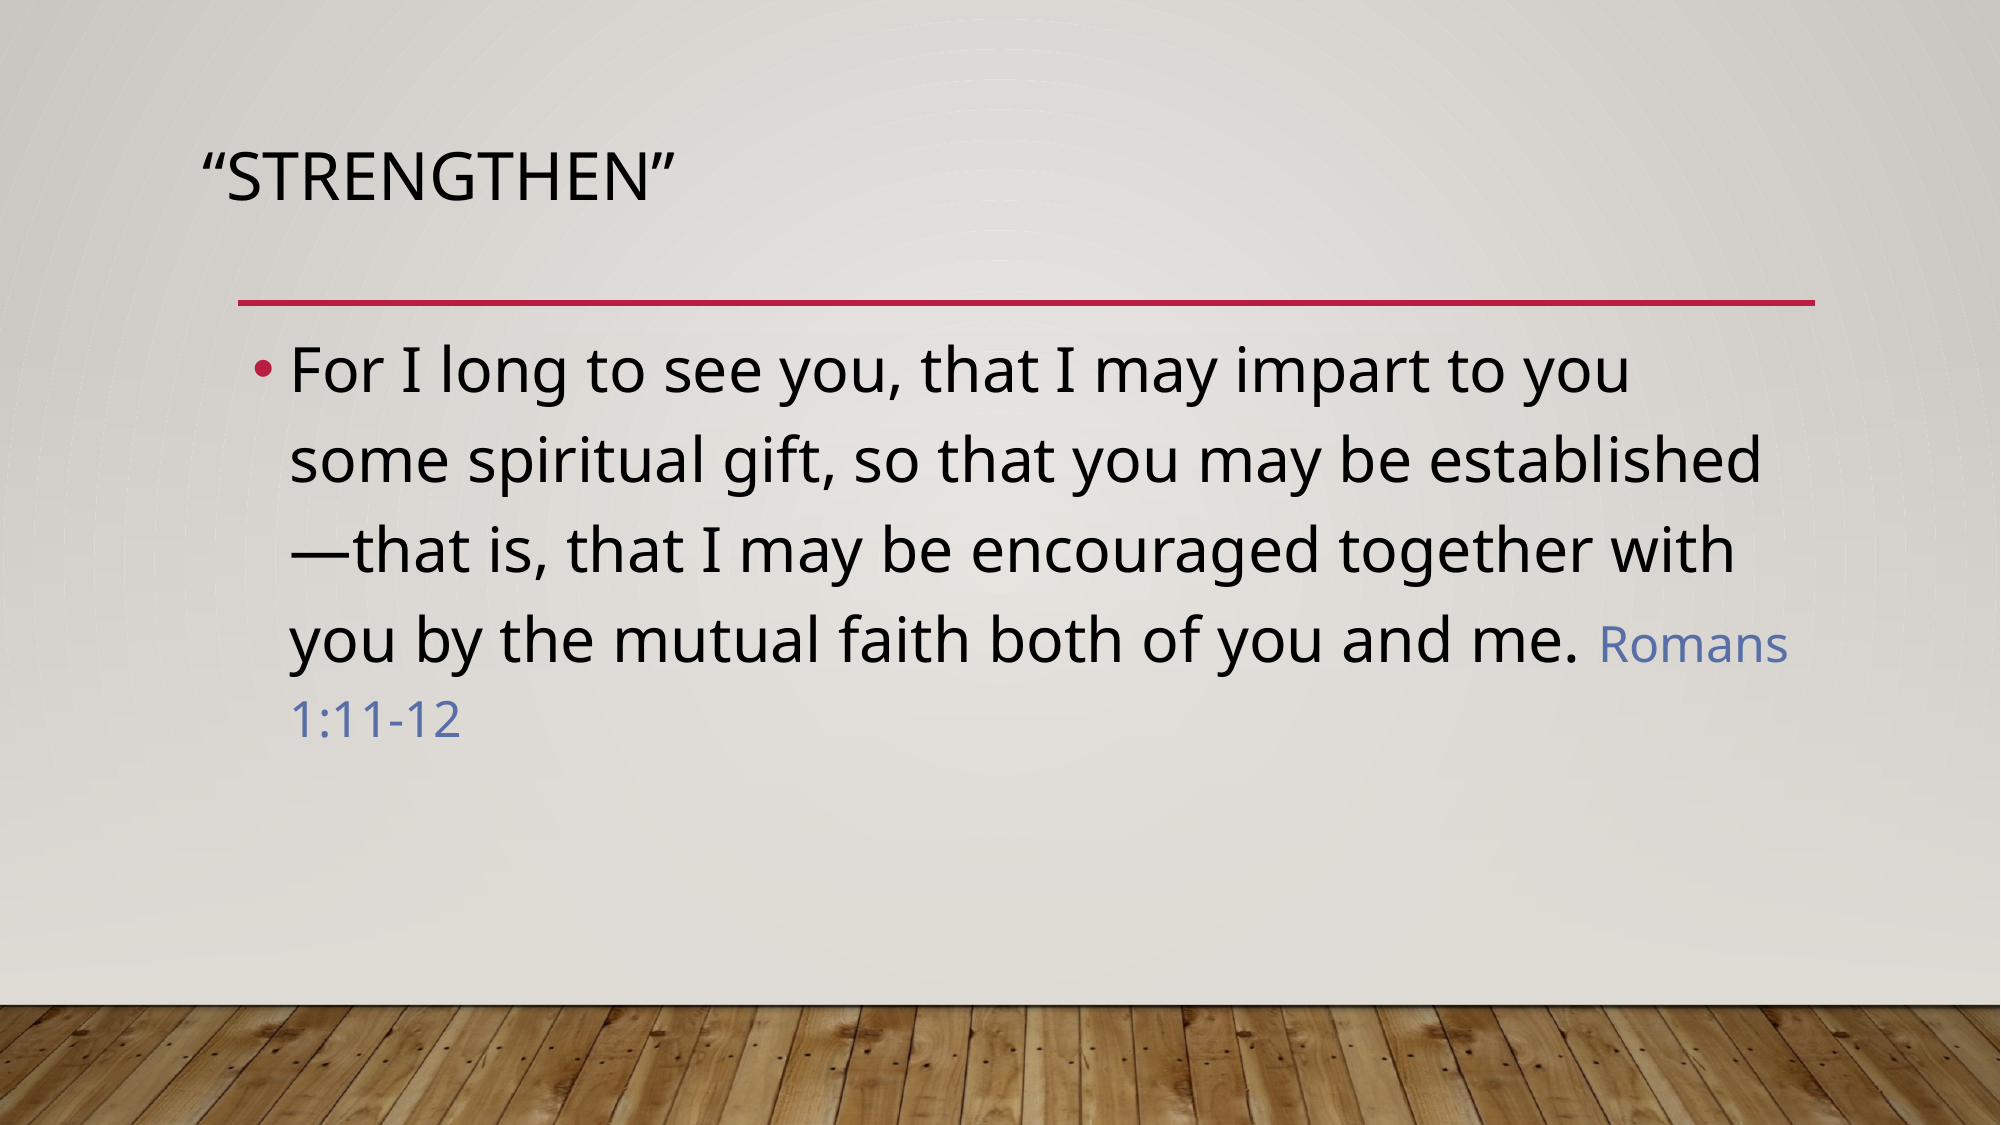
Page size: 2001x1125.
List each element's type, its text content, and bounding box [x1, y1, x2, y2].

picture [0, 1005, 2000, 1125]
title “Strengthen” [187, 135, 1763, 308]
list For I long to see you, that I may impart to you some spiritual gift, so that you may be established—that is, that I may be encouraged together with you by the mutual faith both of you and me. Romans 1:11-12 [237, 307, 1813, 909]
